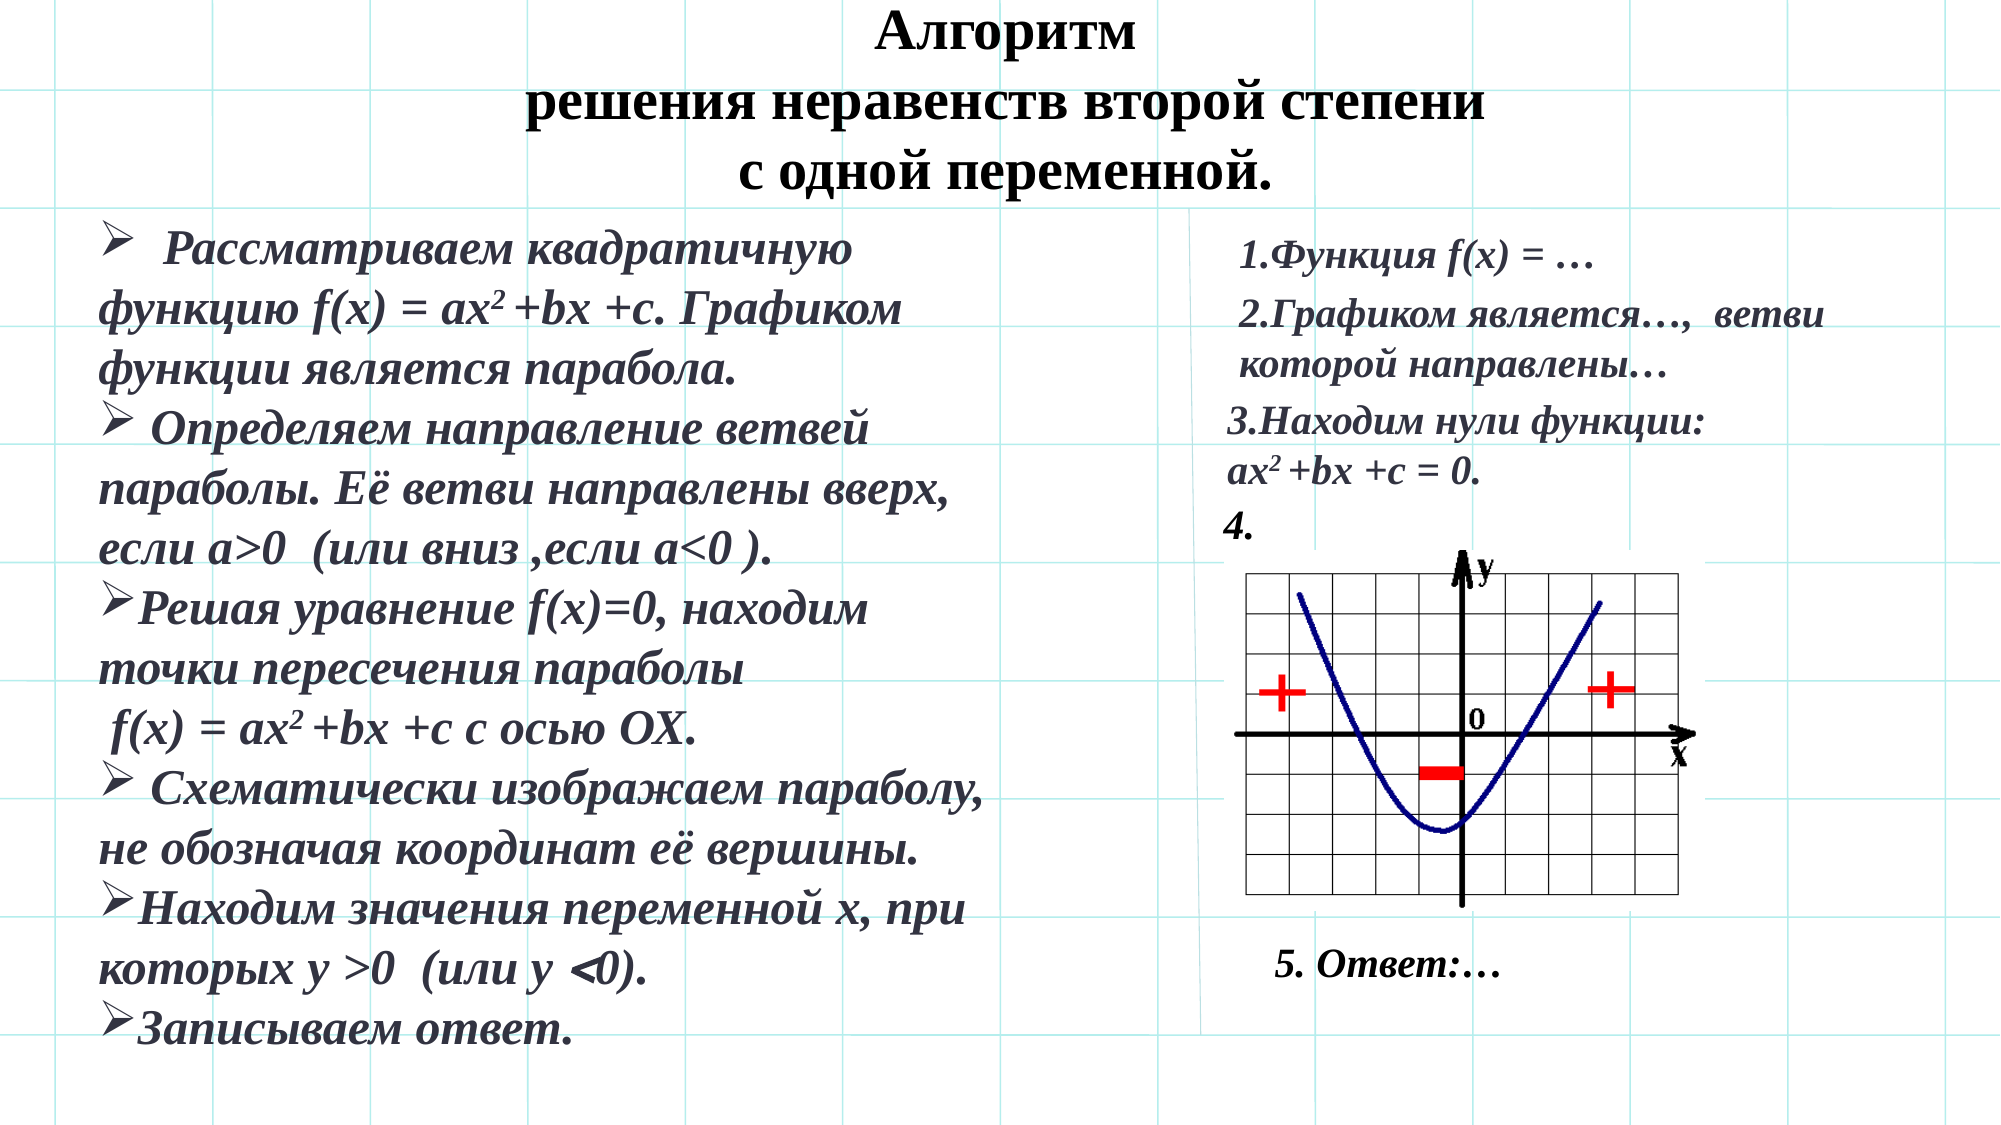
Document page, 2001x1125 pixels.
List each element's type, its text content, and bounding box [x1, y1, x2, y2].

text_box 2.Графиком является…, ветви которой направлены… [1224, 278, 1978, 394]
text_box 1.Функция f(x) = … [1224, 219, 1686, 278]
text_box 5. Ответ:… [1259, 928, 1556, 994]
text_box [1188, 208, 1201, 1035]
text_box 3.Находим нули функции: аx2 +bx +c = 0. [1212, 385, 1750, 501]
text_box Алгоритм решения неравенств второй степени с одной переменной. [87, 0, 1925, 209]
text_box 4. [1208, 490, 1747, 555]
text_box Рассматриваем квадратичную функцию f(x) = аx2 +bx +c. Графиком функции является парабола. Определяем направление ветвей параболы. Её ветви направлены вверх, если а>0 (или вниз ,если a<0 ). Решая уравнение f(x)=0, находим точки пересечения параболы f(x) = аx2 +bx +c с осью ОХ. Схематически изображаем параболу, не обозначая координат её вершины. Находим значения переменной х, при которых у >0 (или у 0). Записываем ответ. [83, 207, 1005, 1125]
picture [1224, 550, 1705, 911]
